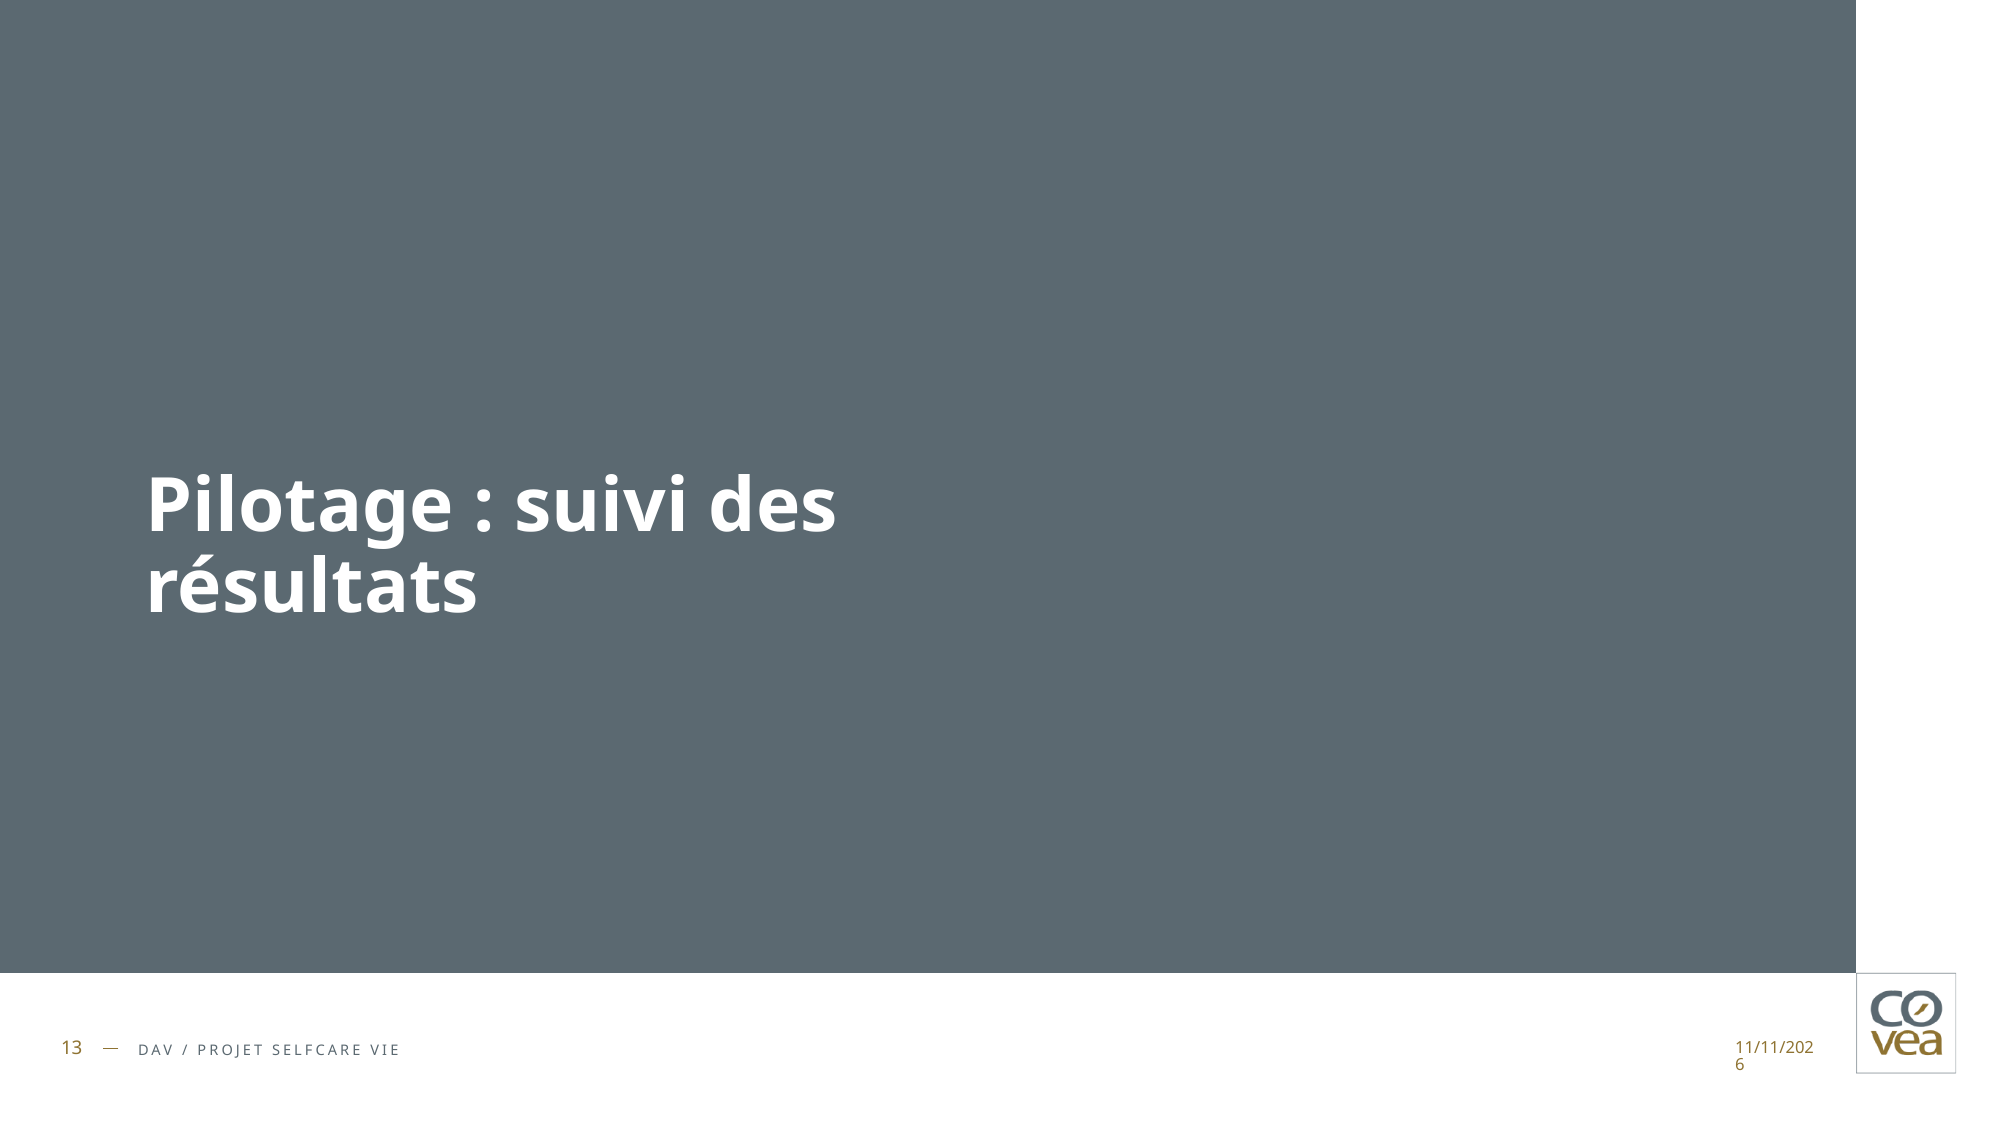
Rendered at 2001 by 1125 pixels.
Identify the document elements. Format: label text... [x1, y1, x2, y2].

picture [1841, 958, 1968, 1087]
footer DAV / Projet Selfcare Vie [131, 1019, 1685, 1080]
slide_number 13 [60, 1018, 150, 1079]
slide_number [1735, 1035, 1822, 1061]
title Pilotage : suivi des résultats [145, 466, 1085, 563]
